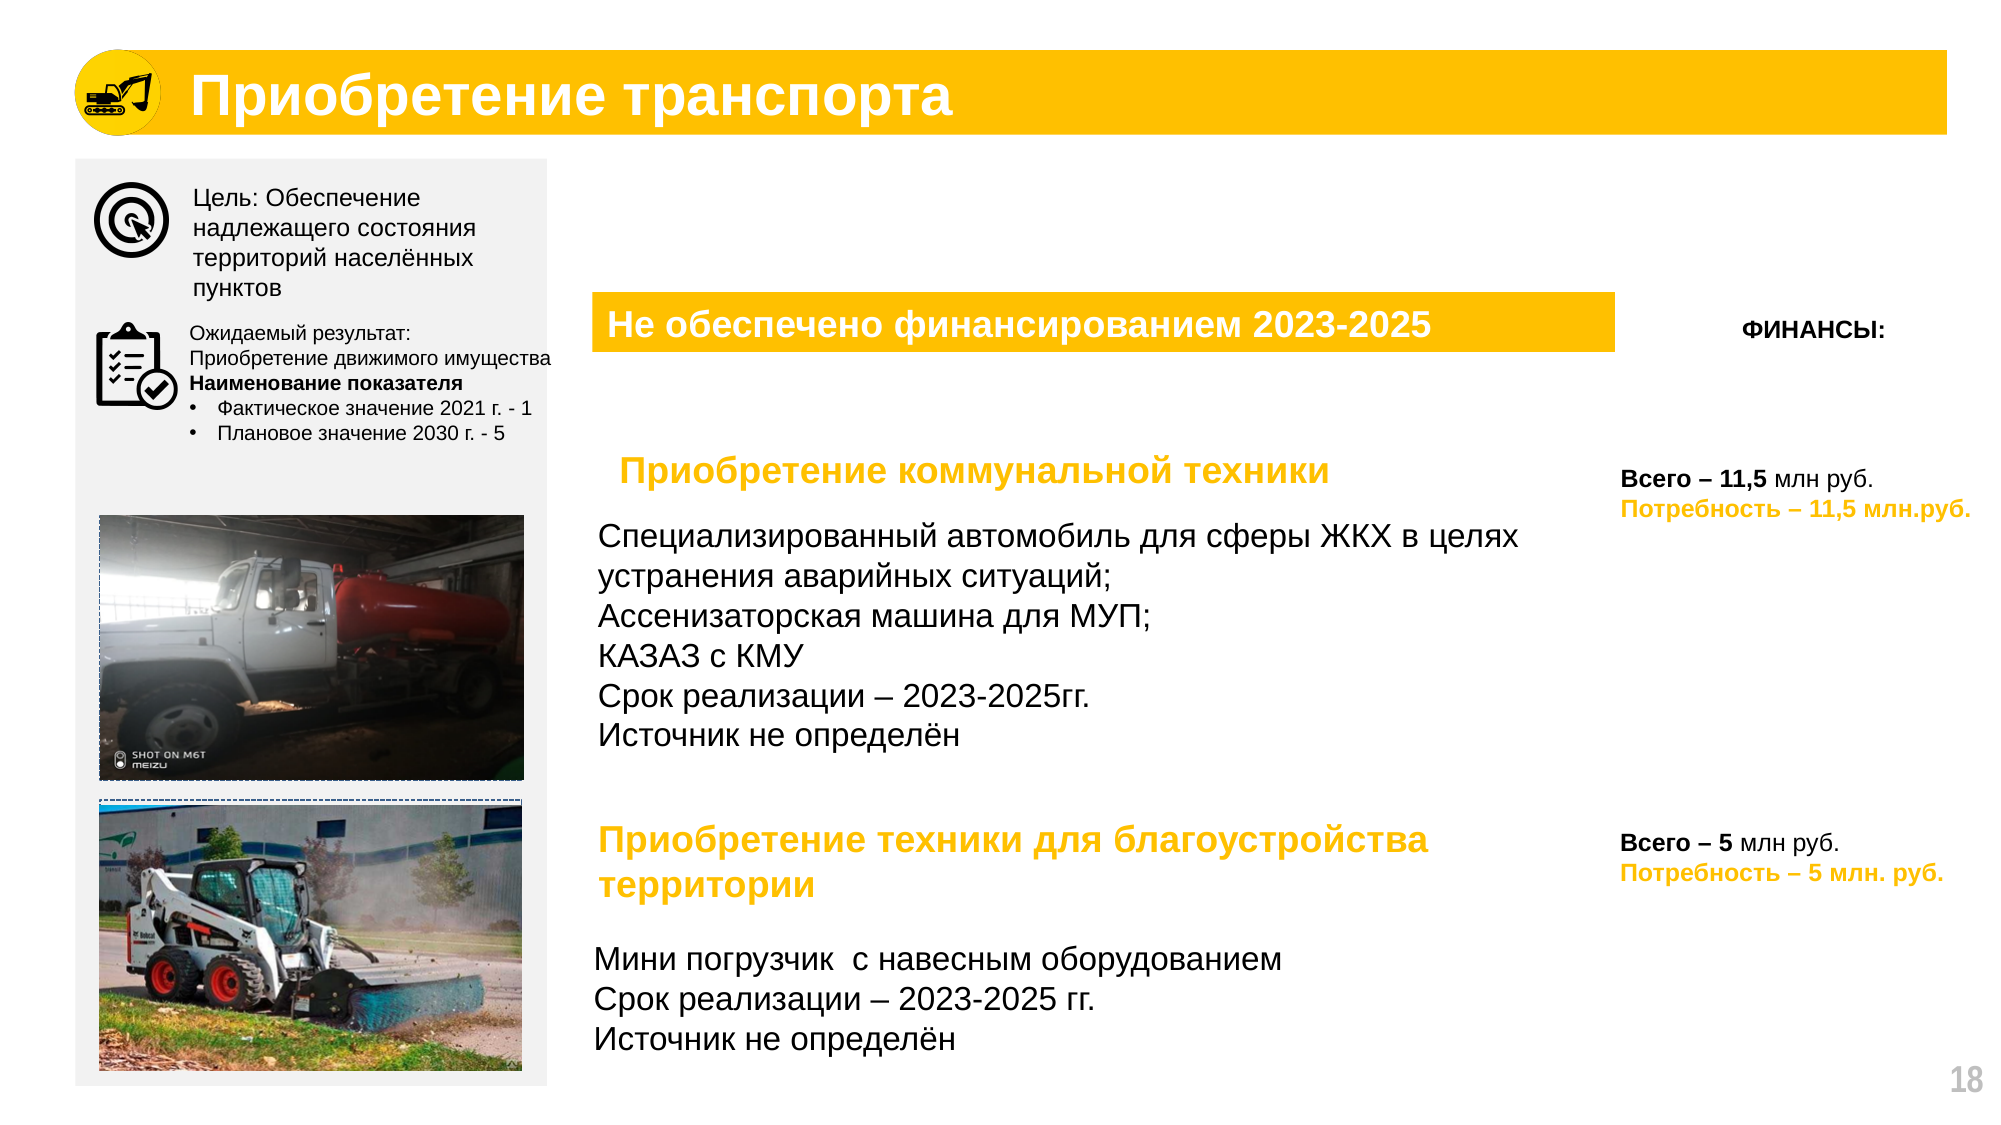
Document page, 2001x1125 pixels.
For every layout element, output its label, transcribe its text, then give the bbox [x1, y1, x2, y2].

text_box Всего – 5 млн руб. Потребность – 5 млн. руб. [1605, 819, 1975, 917]
picture [96, 322, 179, 410]
text_box [98, 798, 524, 805]
text_box Мини погрузчик с навесным оборудованием Срок реализации – 2023-2025 гг. Источник не определён [579, 929, 1603, 1065]
text_box Цель: Обеспечение надлежащего состояния территорий населённых пунктов [178, 174, 547, 312]
slide_number 18 [1870, 1030, 1999, 1125]
text_box Приобретение техники для благоустройства территории [583, 808, 1606, 913]
text_box Ожидаемый результат: Приобретение движимого имущества Наименование показателя Фактическое значение 2021 г. - 1 Плановое значение 2030 г. - 5 [174, 312, 580, 453]
text_box Специализированный автомобиль для сферы ЖКХ в целях устранения аварийных ситуаций; Ассенизаторская машина для МУП; КАЗАЗ с КМУ Срок реализации – 2023-2025гг. Источник не определён [583, 506, 1606, 761]
picture [94, 182, 170, 258]
picture [100, 514, 524, 780]
text_box Приобретение коммунальной техники [604, 438, 1603, 499]
text_box [73, 157, 549, 1088]
text_box Всего – 11,5 млн руб. Потребность – 11,5 млн.руб. [1605, 455, 1999, 530]
text_box Не обеспечено финансированием 2023-2025 [592, 292, 1615, 352]
text_box ФИНАНСЫ: [1727, 306, 1947, 352]
picture [99, 805, 523, 1072]
picture [60, 47, 175, 137]
text_box Приобретение транспорта [178, 50, 1947, 135]
